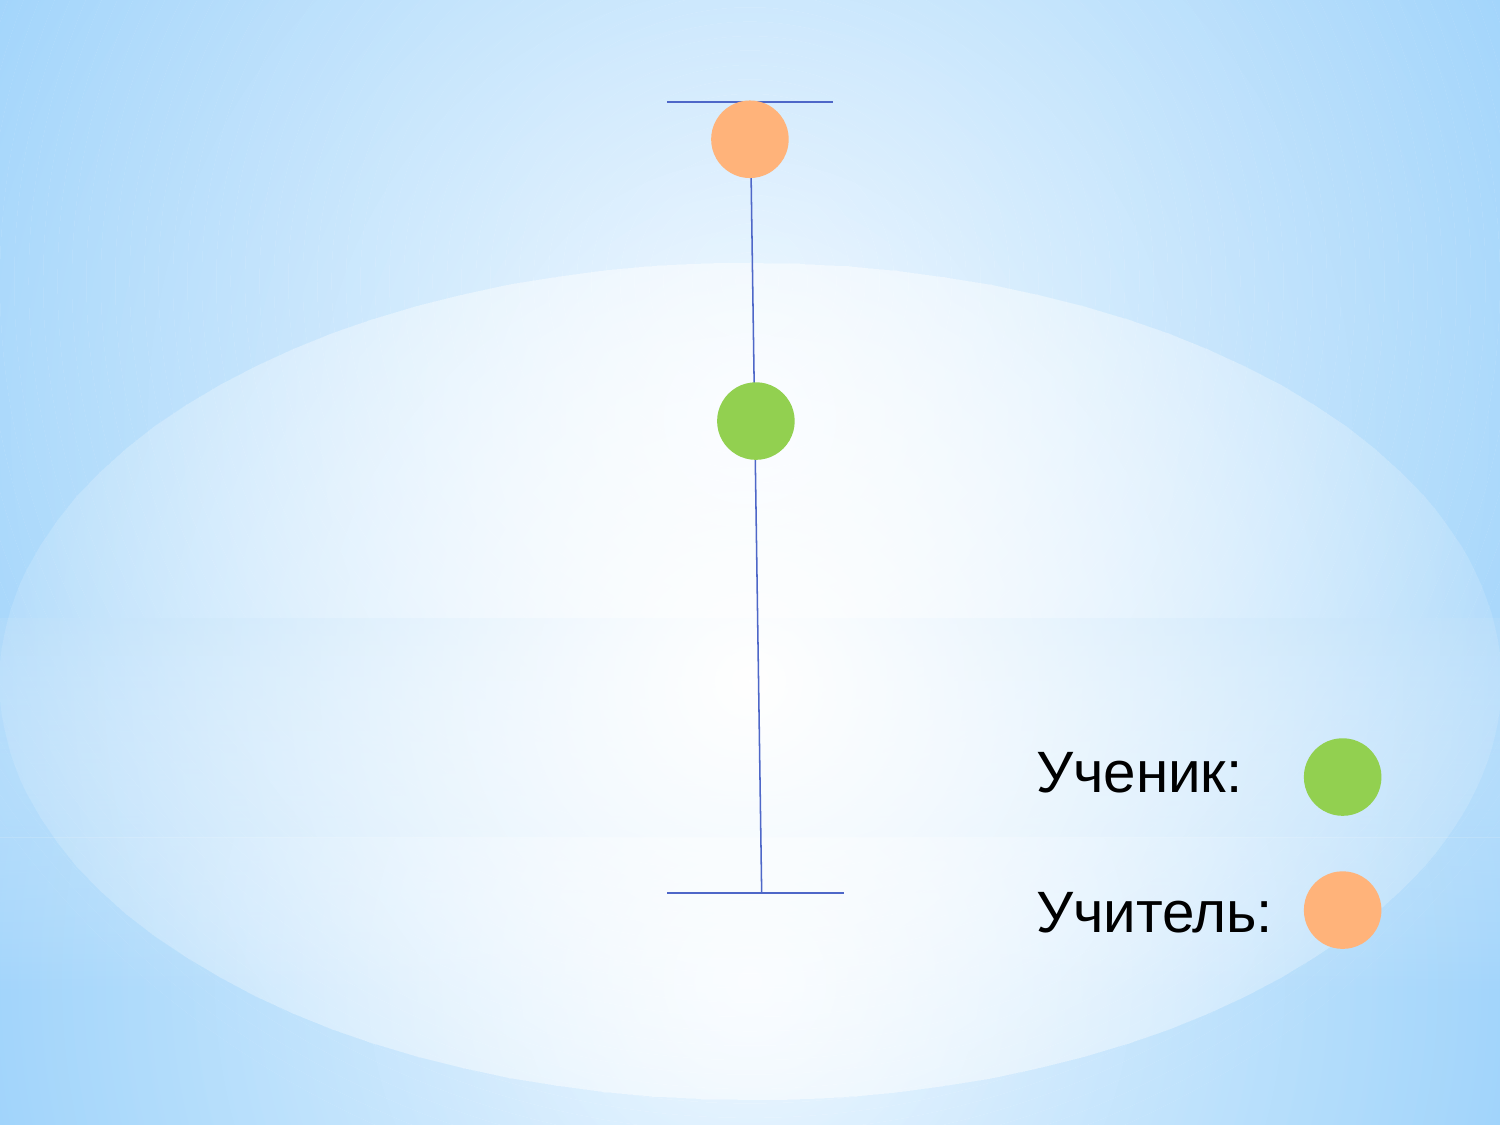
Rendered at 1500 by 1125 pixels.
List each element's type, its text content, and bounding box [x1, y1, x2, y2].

text_box [766, 383, 795, 459]
text_box [766, 111, 789, 175]
text_box [1303, 871, 1382, 949]
text_box Ученик: Учитель: [1021, 726, 1459, 952]
text_box [1303, 738, 1382, 816]
text_box [717, 384, 743, 458]
text_box [711, 111, 743, 178]
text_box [749, 111, 762, 891]
